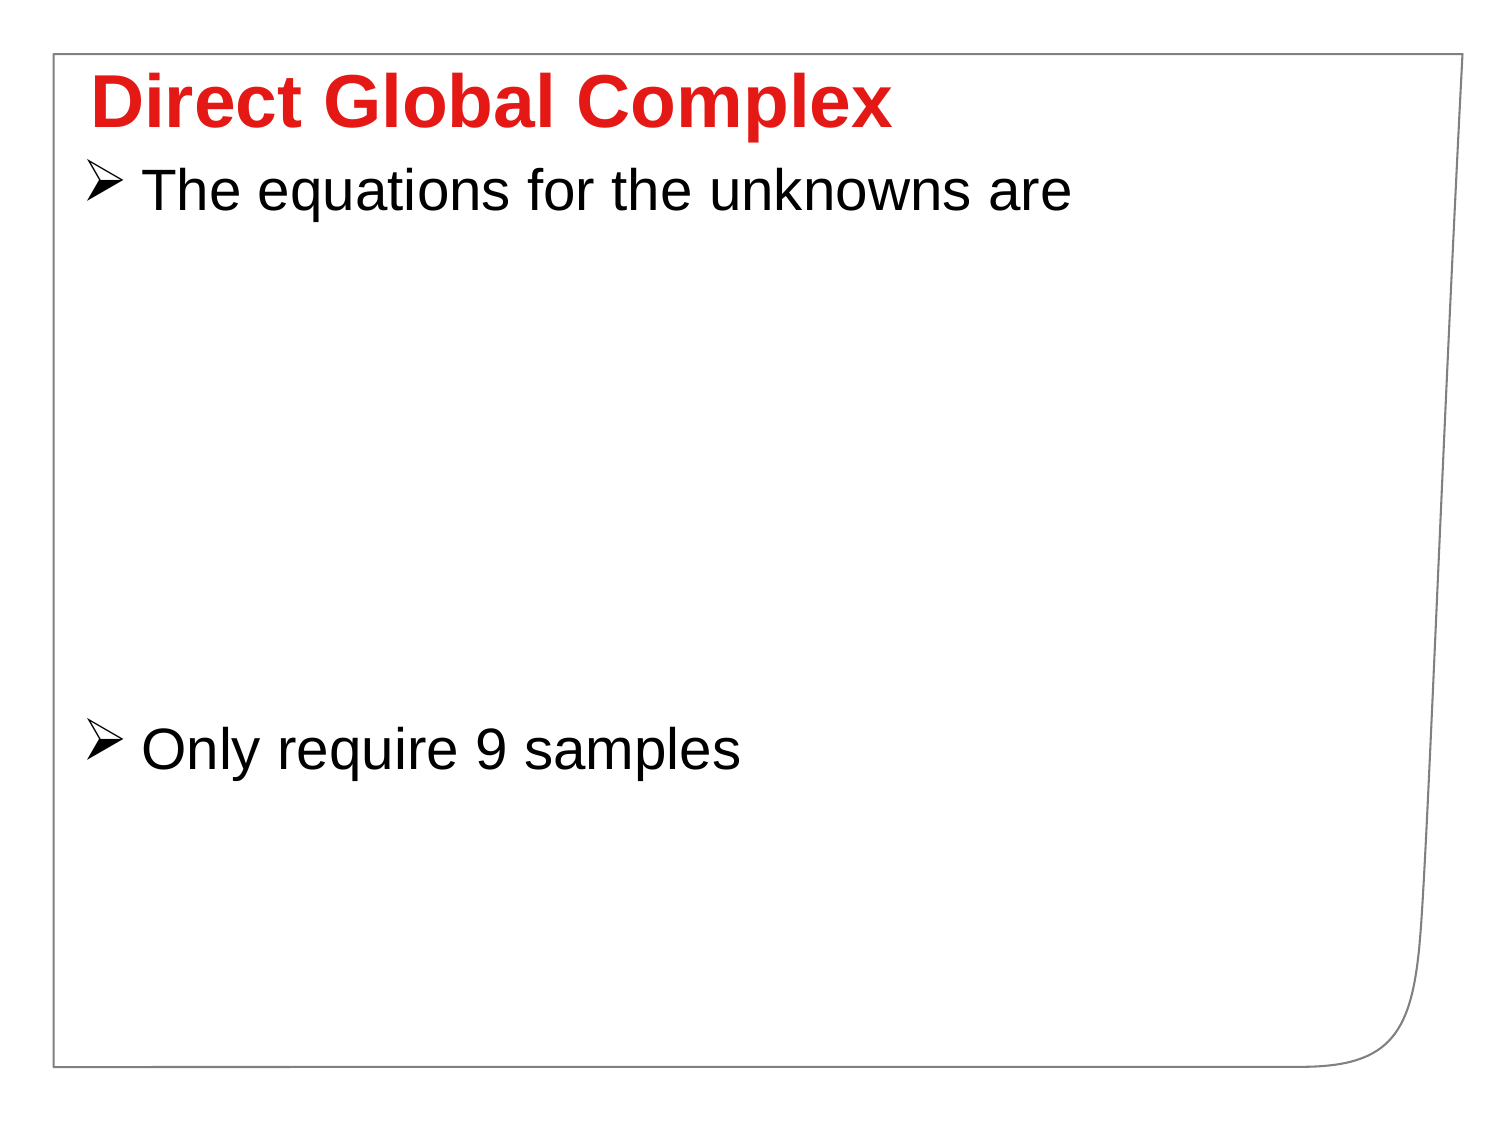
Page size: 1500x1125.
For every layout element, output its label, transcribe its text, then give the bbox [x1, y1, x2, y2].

title Direct Global Complex [75, 45, 1425, 151]
